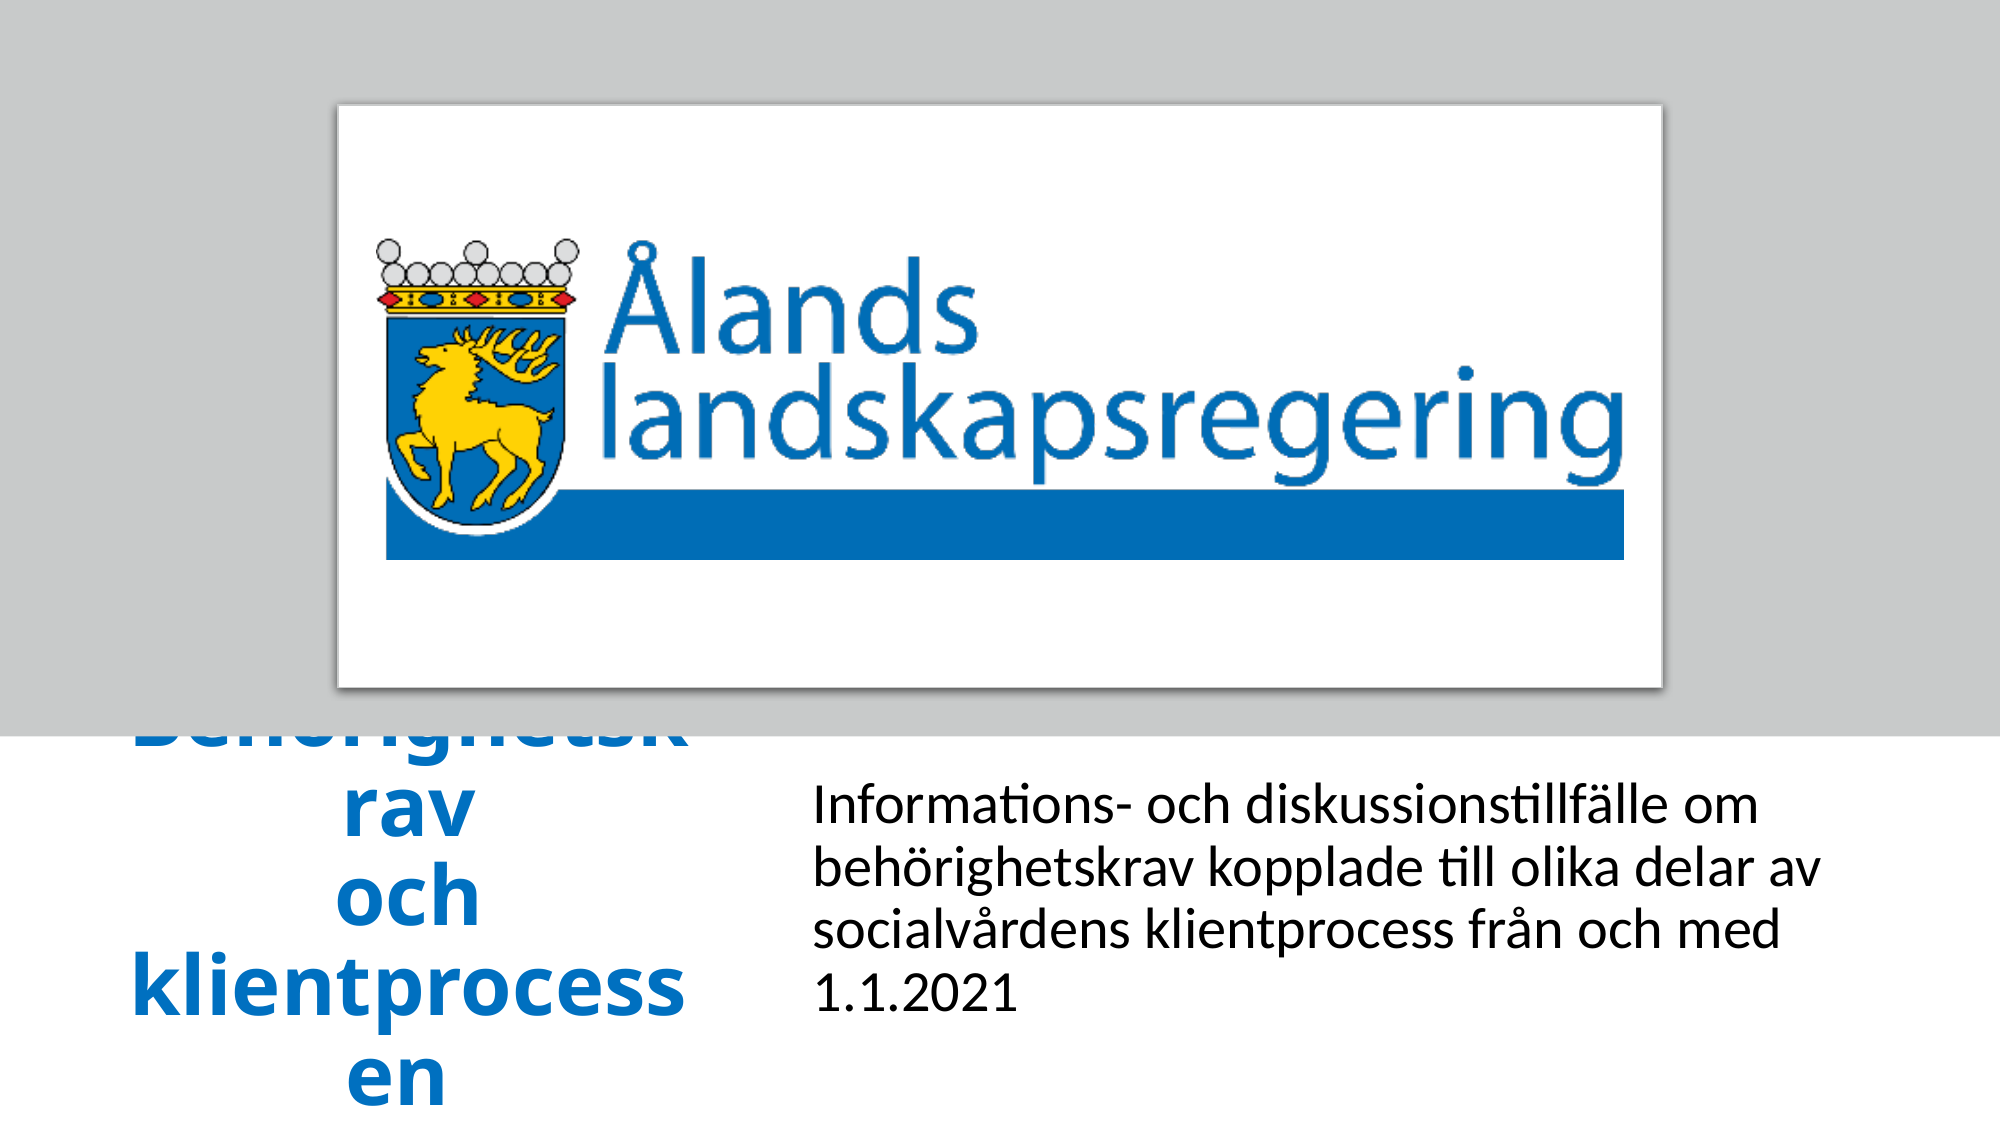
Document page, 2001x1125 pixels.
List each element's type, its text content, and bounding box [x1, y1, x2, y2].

picture [376, 232, 1624, 560]
text_box [337, 104, 1663, 688]
list Informations- och diskussionstillfälle om behörighetskrav kopplade till olika delar av socialvårdens klientprocess från och med 1.1.2021 [797, 767, 1893, 1031]
text_box [0, 0, 2000, 737]
title Behörighetskrav och klientprocessen [106, 767, 711, 1031]
